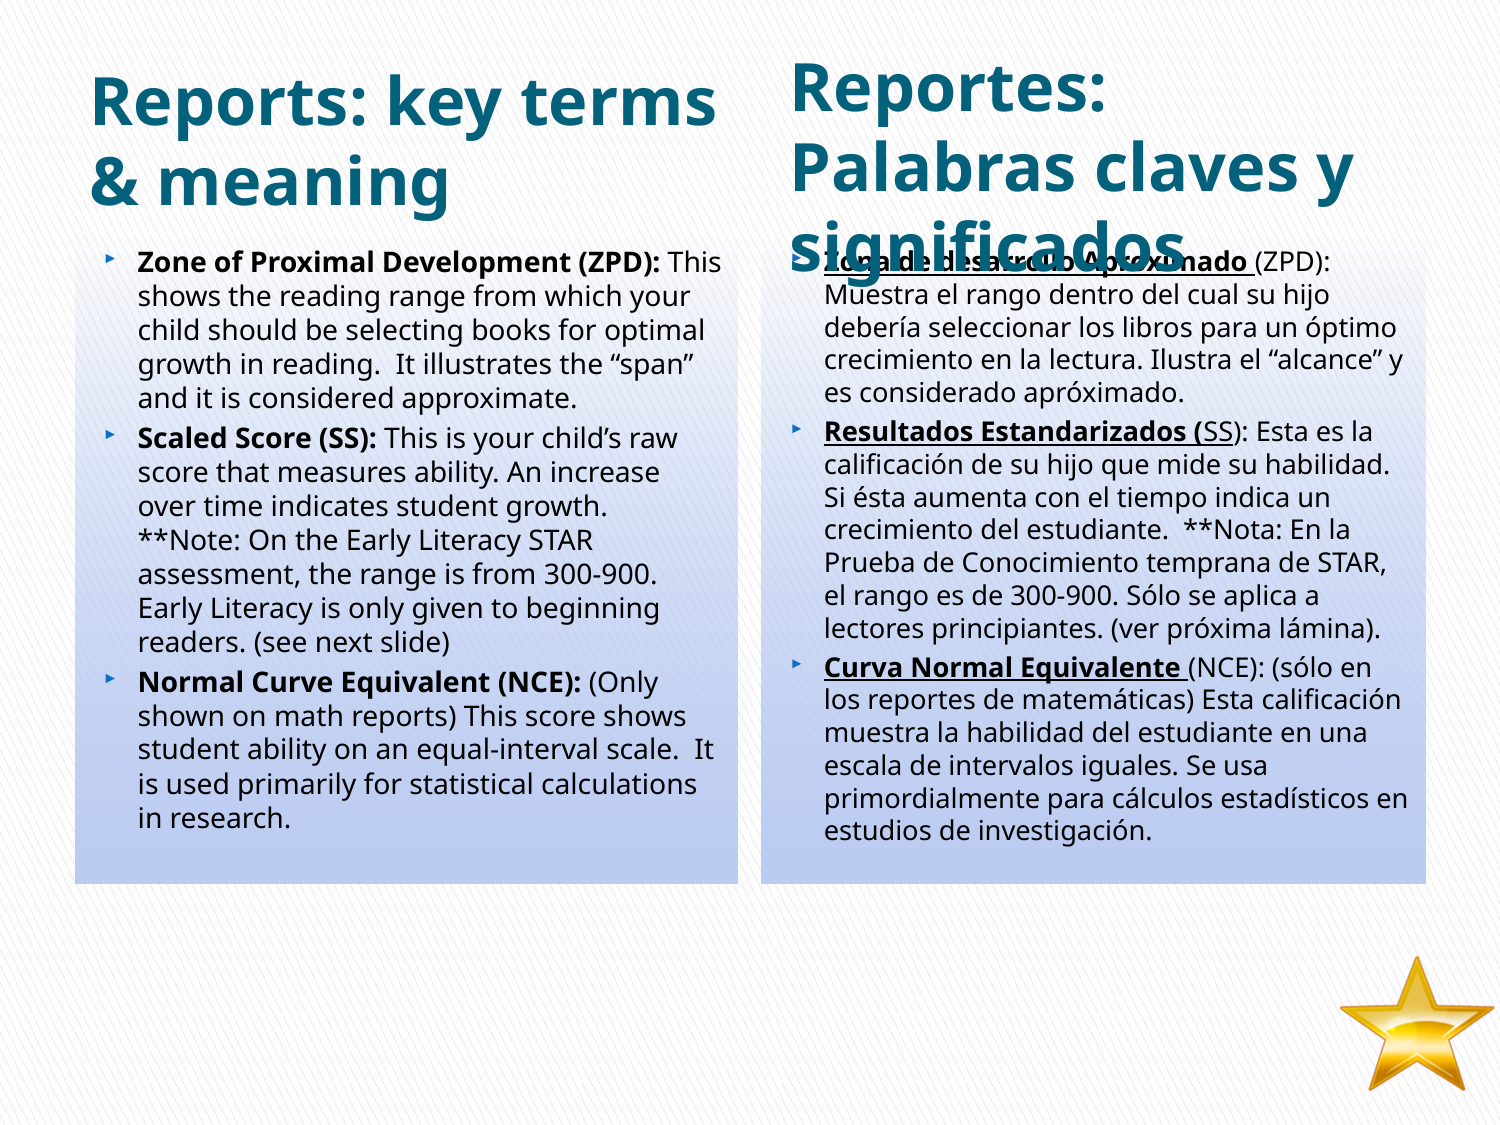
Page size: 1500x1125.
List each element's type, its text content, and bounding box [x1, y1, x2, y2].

title Reports: key terms & meaning [75, 44, 750, 233]
list Zona de desarrollo Aproximado (ZPD): Muestra el rango dentro del cual su hijo debería seleccionar los libros para un óptimo crecimiento en la lectura. Ilustra el “alcance” y es considerado apróximado. Resultados Estandarizados (SS): Esta es la calificación de su hijo que mide su habilidad. Si ésta aumenta con el tiempo indica un crecimiento del estudiante. **Nota: En la Prueba de Conocimiento temprana de STAR, el rango es de 300-900. Sólo se aplica a lectores principiantes. (ver próxima lámina). Curva Normal Equivalente (NCE): (sólo en los reportes de matemáticas) Esta calificación muestra la habilidad del estudiante en una escala de intervalos iguales. Se usa primordialmente para cálculos estadísticos en estudios de investigación. [761, 236, 1425, 884]
list Zone of Proximal Development (ZPD): This shows the reading range from which your child should be selecting books for optimal growth in reading. It illustrates the “span” and it is considered approximate. Scaled Score (SS): This is your child’s raw score that measures ability. An increase over time indicates student growth. **Note: On the Early Literacy STAR assessment, the range is from 300-900. Early Literacy is only given to beginning readers. (see next slide) Normal Curve Equivalent (NCE): (Only shown on math reports) This score shows student ability on an equal-interval scale. It is used primarily for statistical calculations in research. [75, 236, 738, 884]
picture [1337, 947, 1500, 1111]
text_box Reportes: Palabras claves y significados [774, 37, 1425, 293]
